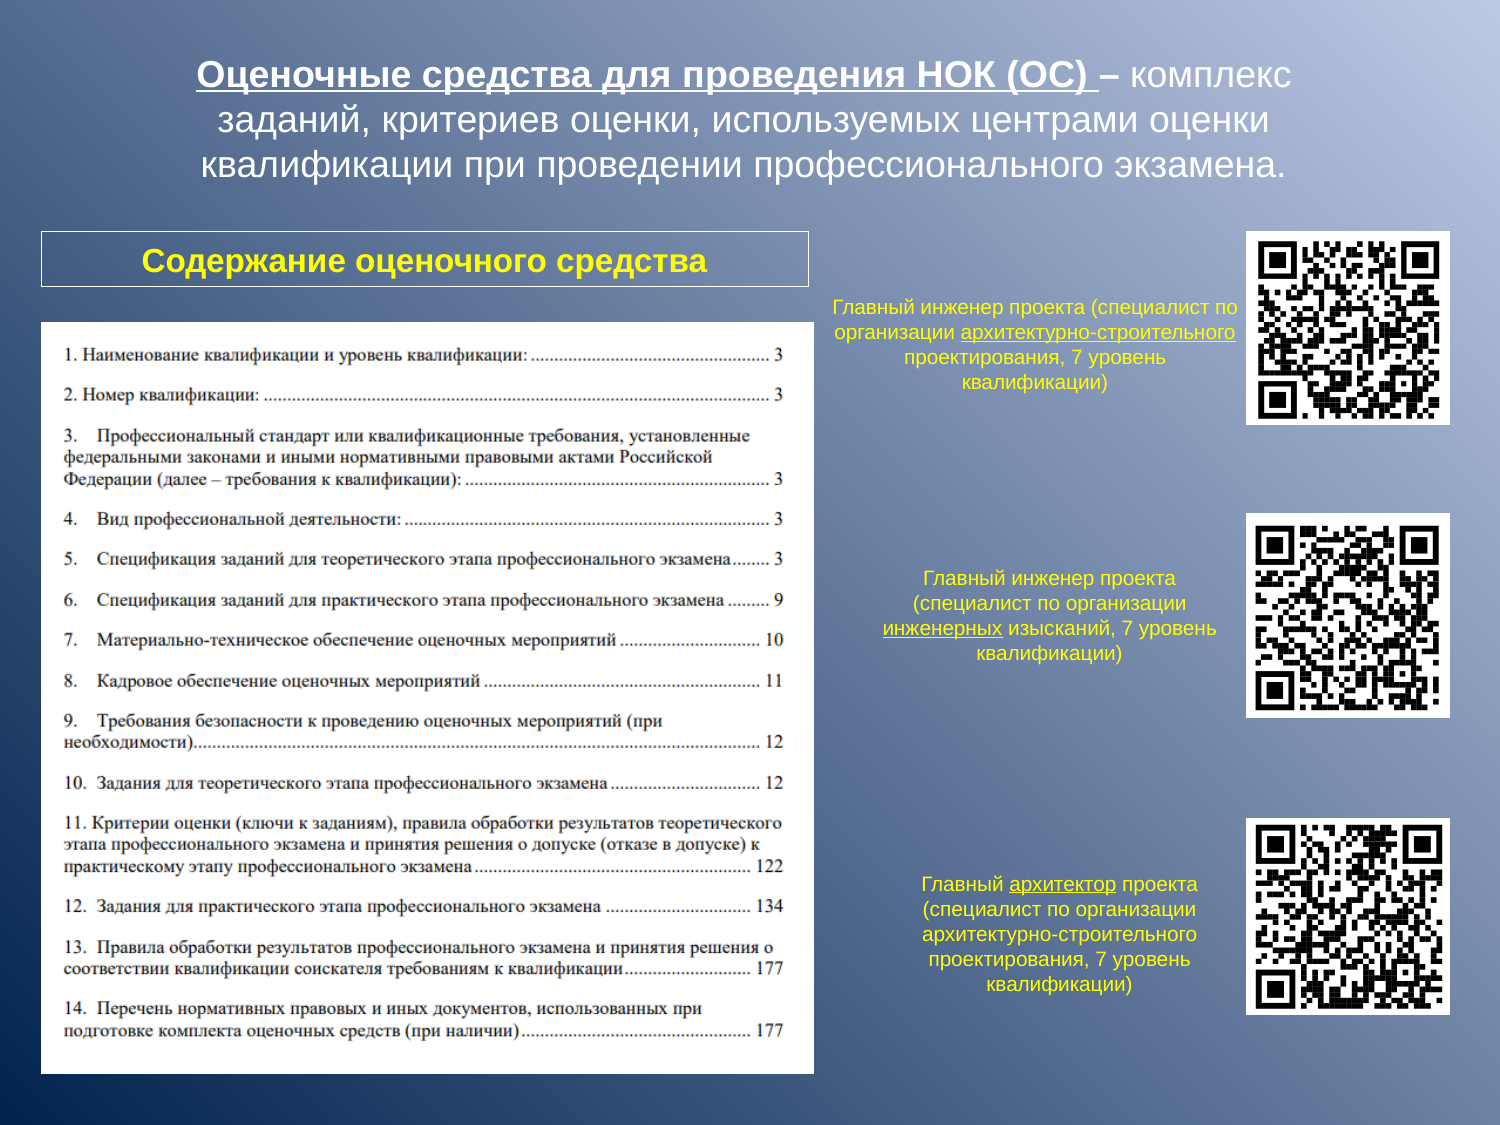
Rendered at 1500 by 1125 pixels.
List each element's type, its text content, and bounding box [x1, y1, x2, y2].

text_box Главный инженер проекта (специалист по организации инженерных изысканий, 7 уровень квалификации) [851, 557, 1240, 673]
picture [41, 322, 814, 1075]
picture [1245, 231, 1451, 425]
picture [1245, 817, 1451, 1016]
text_box Содержание оценочного средства [41, 231, 809, 287]
text_box Оценочные средства для проведения НОК (ОС) – комплекс заданий, критериев оценки, используемых центрами оценки квалификации при проведении профессионального экзамена. [100, 42, 1388, 114]
text_box Главный инженер проекта (специалист по организации архитектурно-строительного проектирования, 7 уровень квалификации) [816, 286, 1240, 402]
picture [1245, 513, 1451, 718]
text_box Главный архитектор проекта (специалист по организации архитектурно-строительного проектирования, 7 уровень квалификации) [870, 862, 1240, 971]
